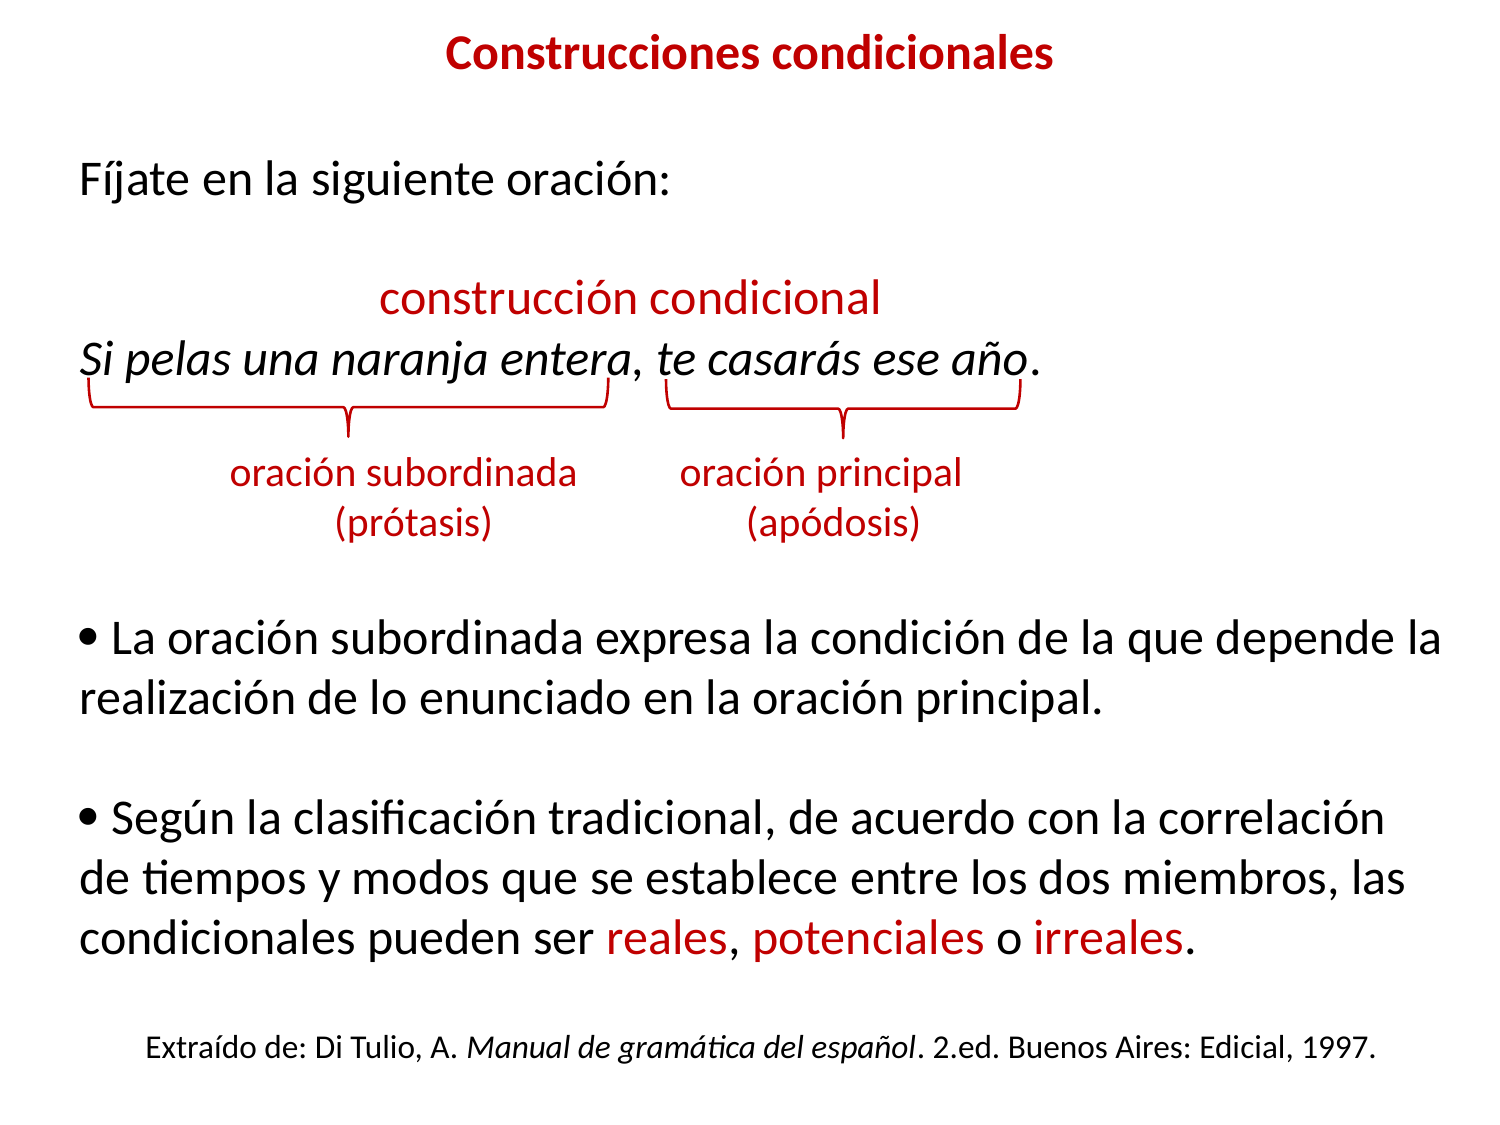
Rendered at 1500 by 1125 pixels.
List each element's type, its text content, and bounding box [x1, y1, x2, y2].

text_box [665, 379, 1022, 439]
text_box Fíjate en la siguiente oración: construcción condicional Si pelas una naranja entera, te casarás ese año. oración subordinada oración principal (prótasis) (apódosis)  La oración subordinada expresa la condición de la que depende la realización de lo enunciado en la oración principal.  Según la clasificación tradicional, de acuerdo con la correlación de tiempos y modos que se establece entre los dos miembros, las condicionales pueden ser reales, potenciales o irreales. Extraído de: Di Tulio, A. Manual de gramática del español. 2.ed. Buenos Aires: Edicial, 1997. [64, 137, 1459, 1073]
text_box Construcciones condicionales [0, 11, 1500, 87]
text_box [87, 377, 610, 438]
